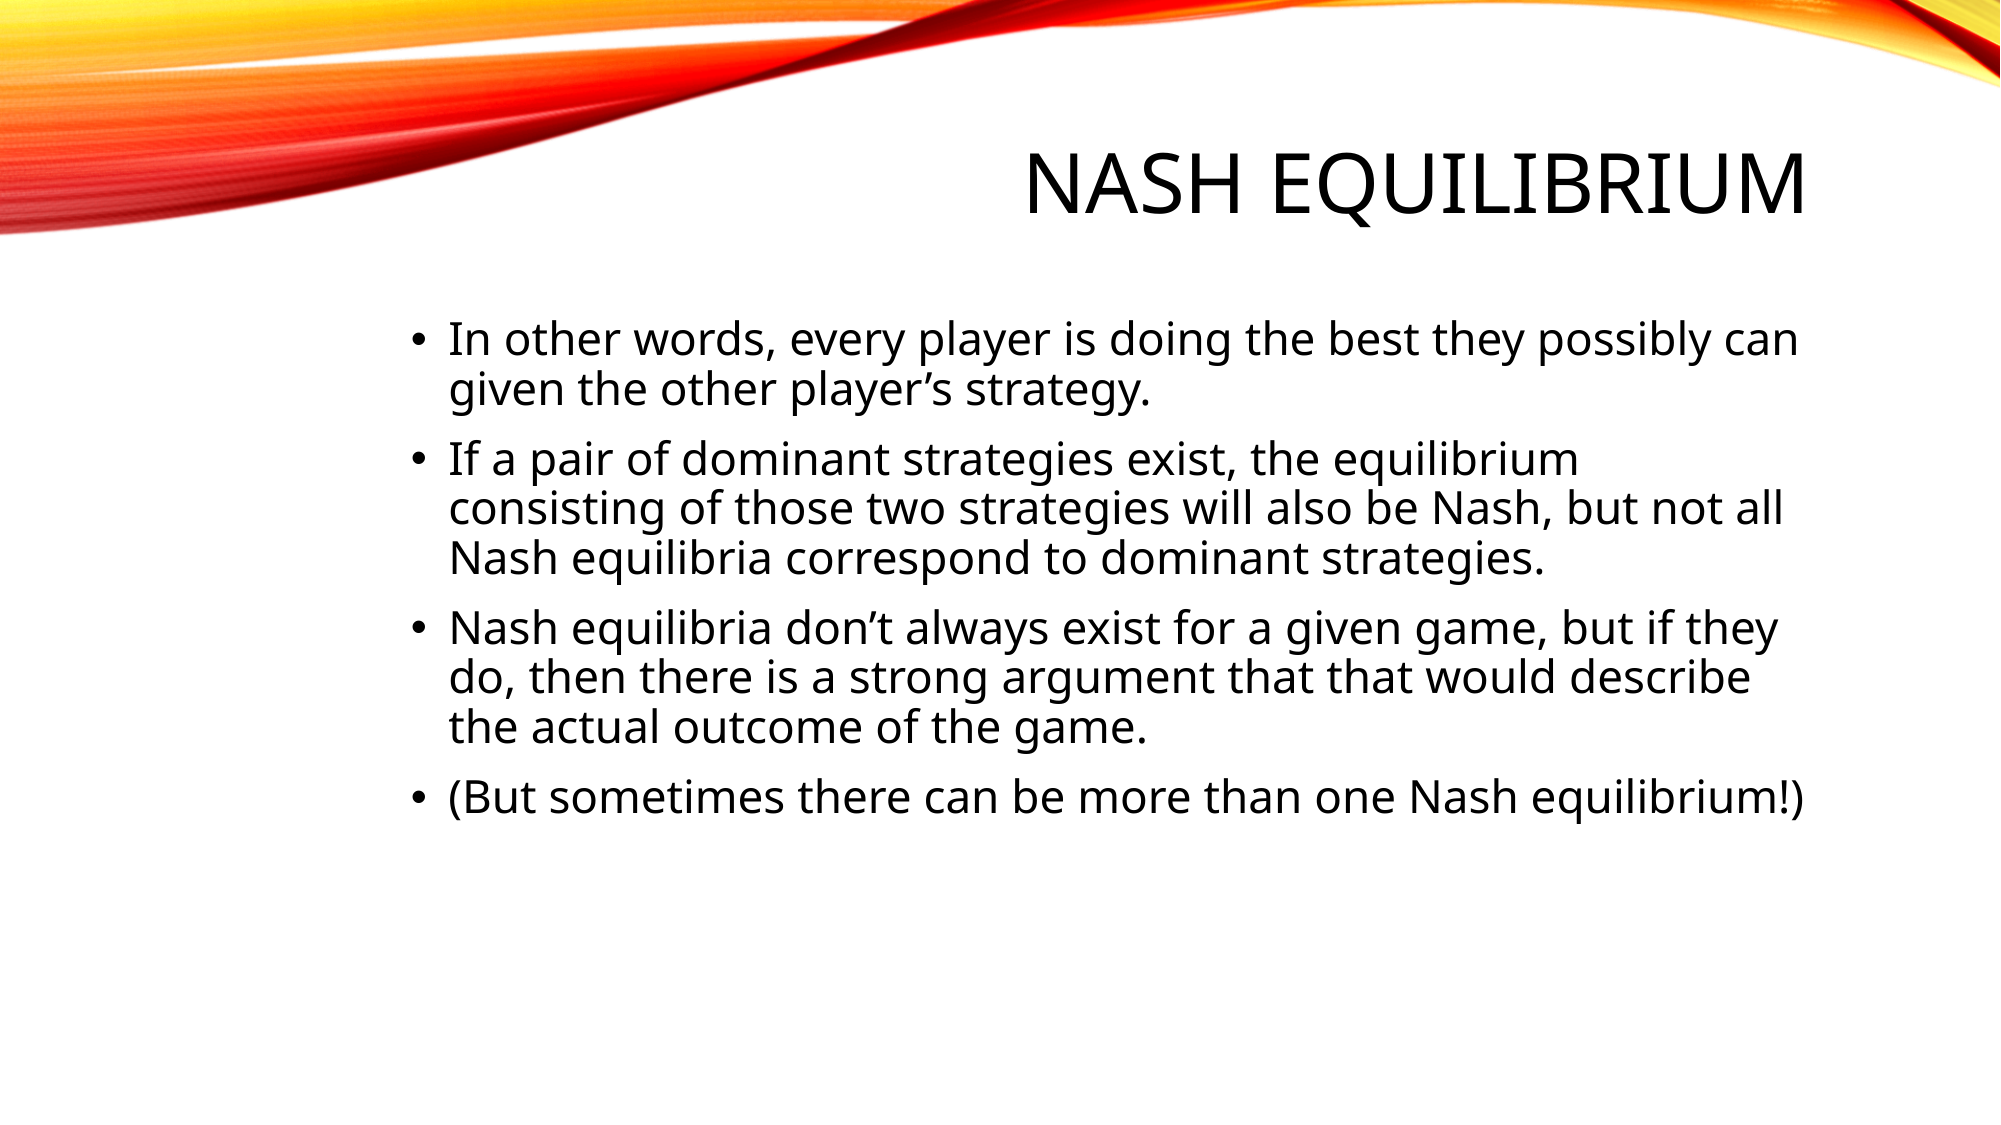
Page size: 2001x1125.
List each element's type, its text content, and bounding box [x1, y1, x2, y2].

title Nash Equilibrium [413, 123, 1826, 250]
list In other words, every player is doing the best they possibly can given the other player’s strategy. If a pair of dominant strategies exist, the equilibrium consisting of those two strategies will also be Nash, but not all Nash equilibria correspond to dominant strategies. Nash equilibria don’t always exist for a given game, but if they do, then there is a strong argument that that would describe the actual outcome of the game. (But sometimes there can be more than one Nash equilibrium!) [395, 308, 1826, 1078]
picture [0, 0, 2000, 237]
